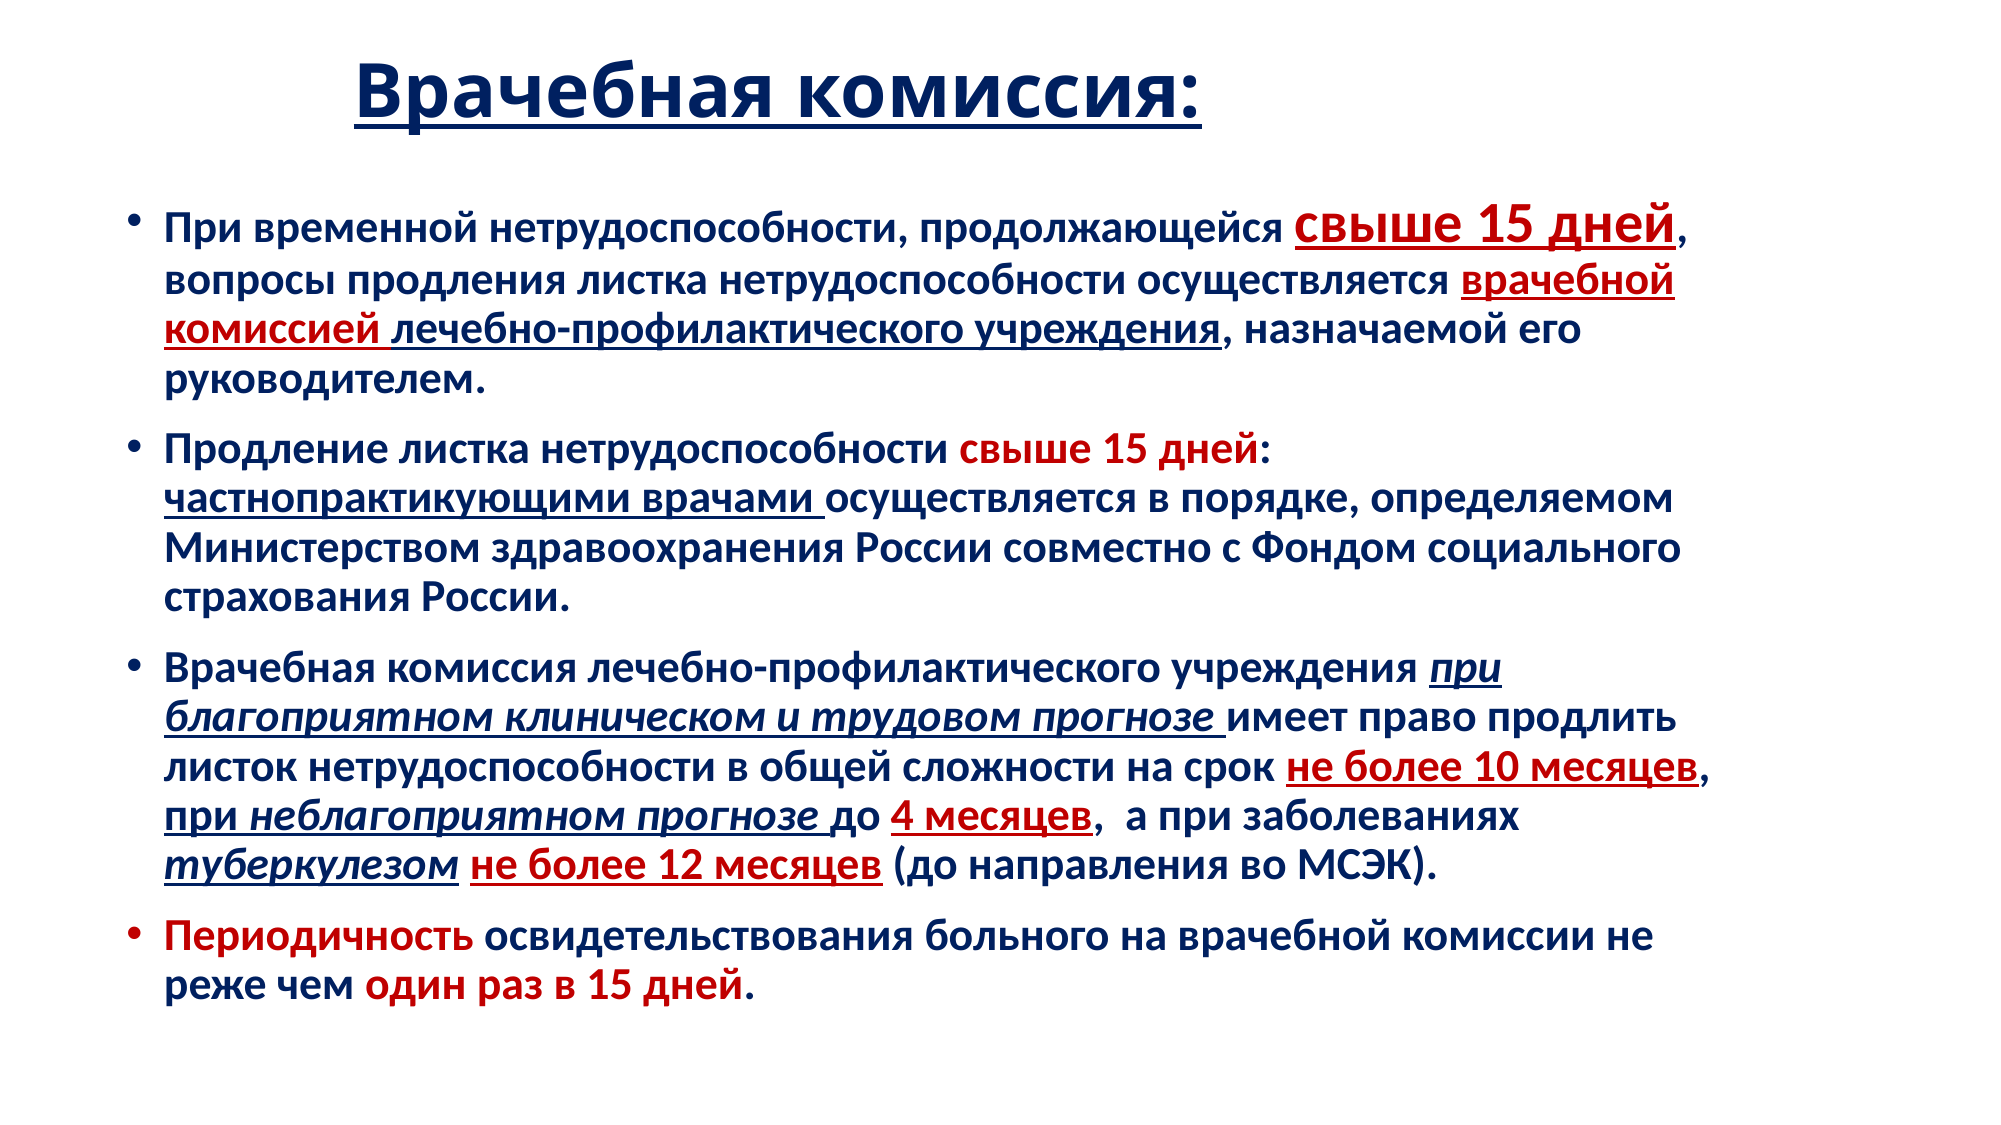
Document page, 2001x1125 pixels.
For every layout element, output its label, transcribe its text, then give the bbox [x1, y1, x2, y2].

title Врачебная комиссия: [338, 0, 1689, 184]
list При временной нетрудоспособности, продолжающейся свыше 15 дней, вопросы продления листка нетрудоспособности осуществляется врачебной комиссией лечебно-профилактического учреждения, назначаемой его руководителем. Продление листка нетрудоспособности свыше 15 дней: частнопрактикующими врачами осуществляется в порядке, определяемом Министерством здравоохранения России совместно с Фондом социального страхования России. Врачебная комиссия лечебно-профилактического учреждения при благоприятном клиническом и трудовом прогнозе имеет право продлить листок нетрудоспособности в общей сложности на срок не более 10 месяцев, при неблагоприятном прогнозе до 4 месяцев, а при заболеваниях туберкулезом не более 12 месяцев (до направления во МСЭК). Периодичность освидетельствования больного на врачебной комиссии не реже чем один раз в 15 дней. [111, 184, 1748, 1094]
